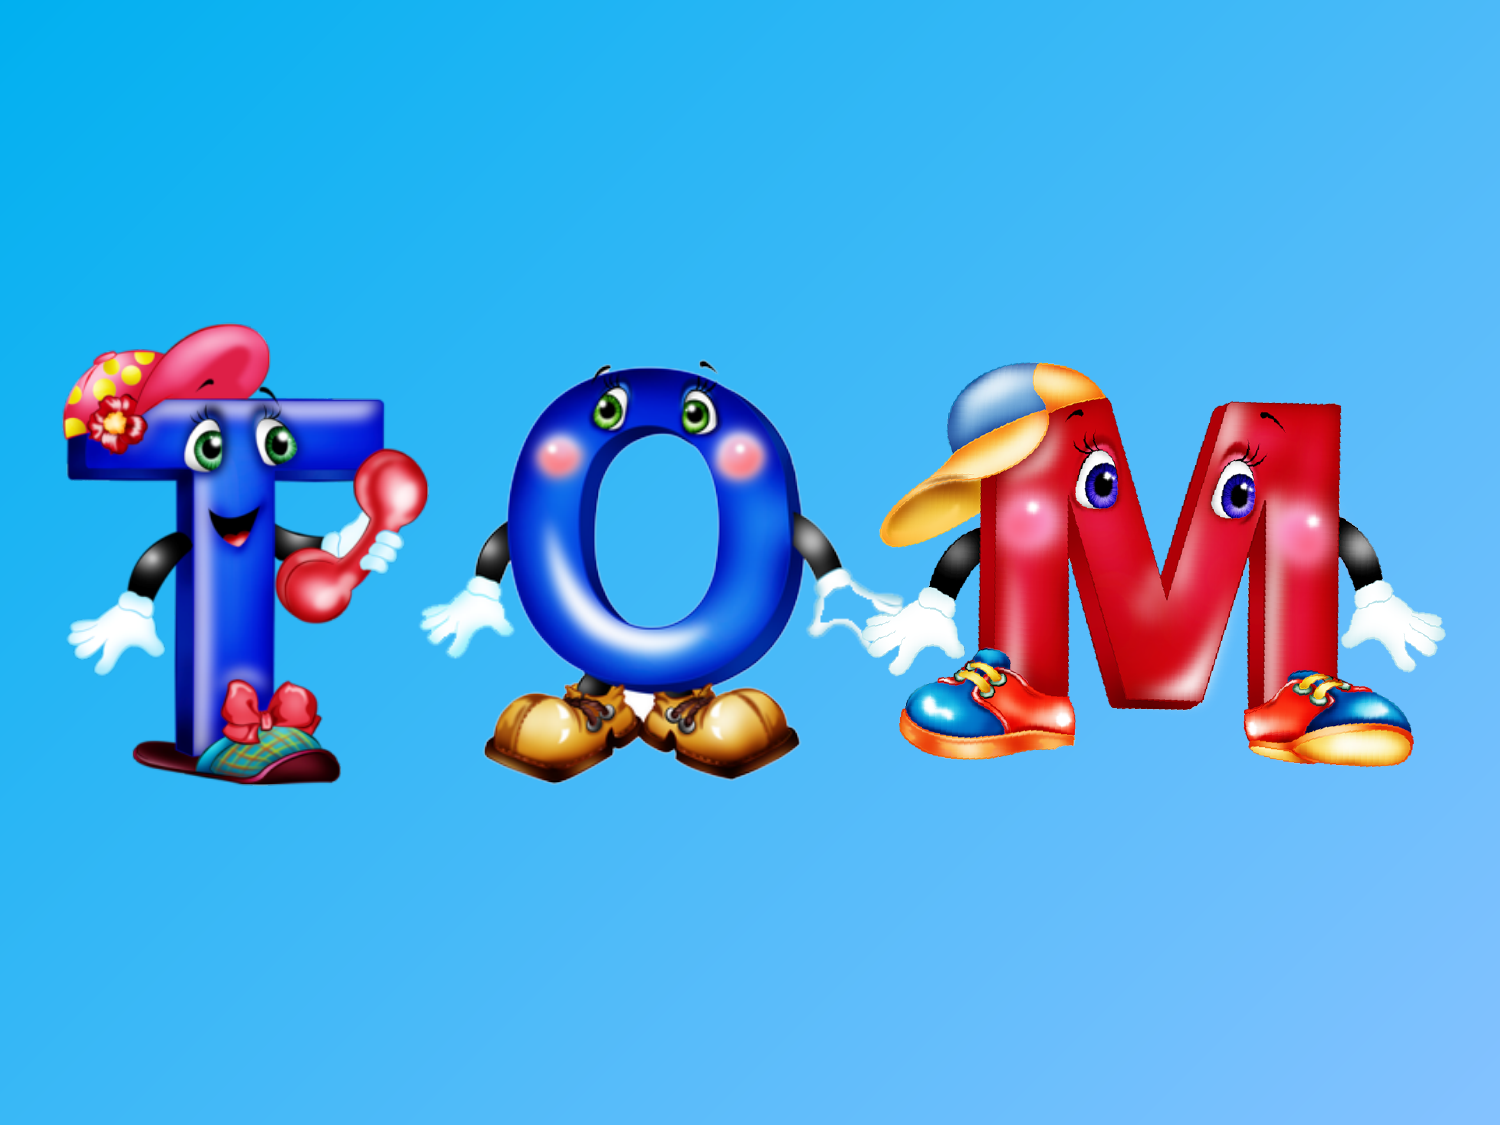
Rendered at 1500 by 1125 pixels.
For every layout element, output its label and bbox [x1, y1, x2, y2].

picture [33, 257, 1500, 944]
